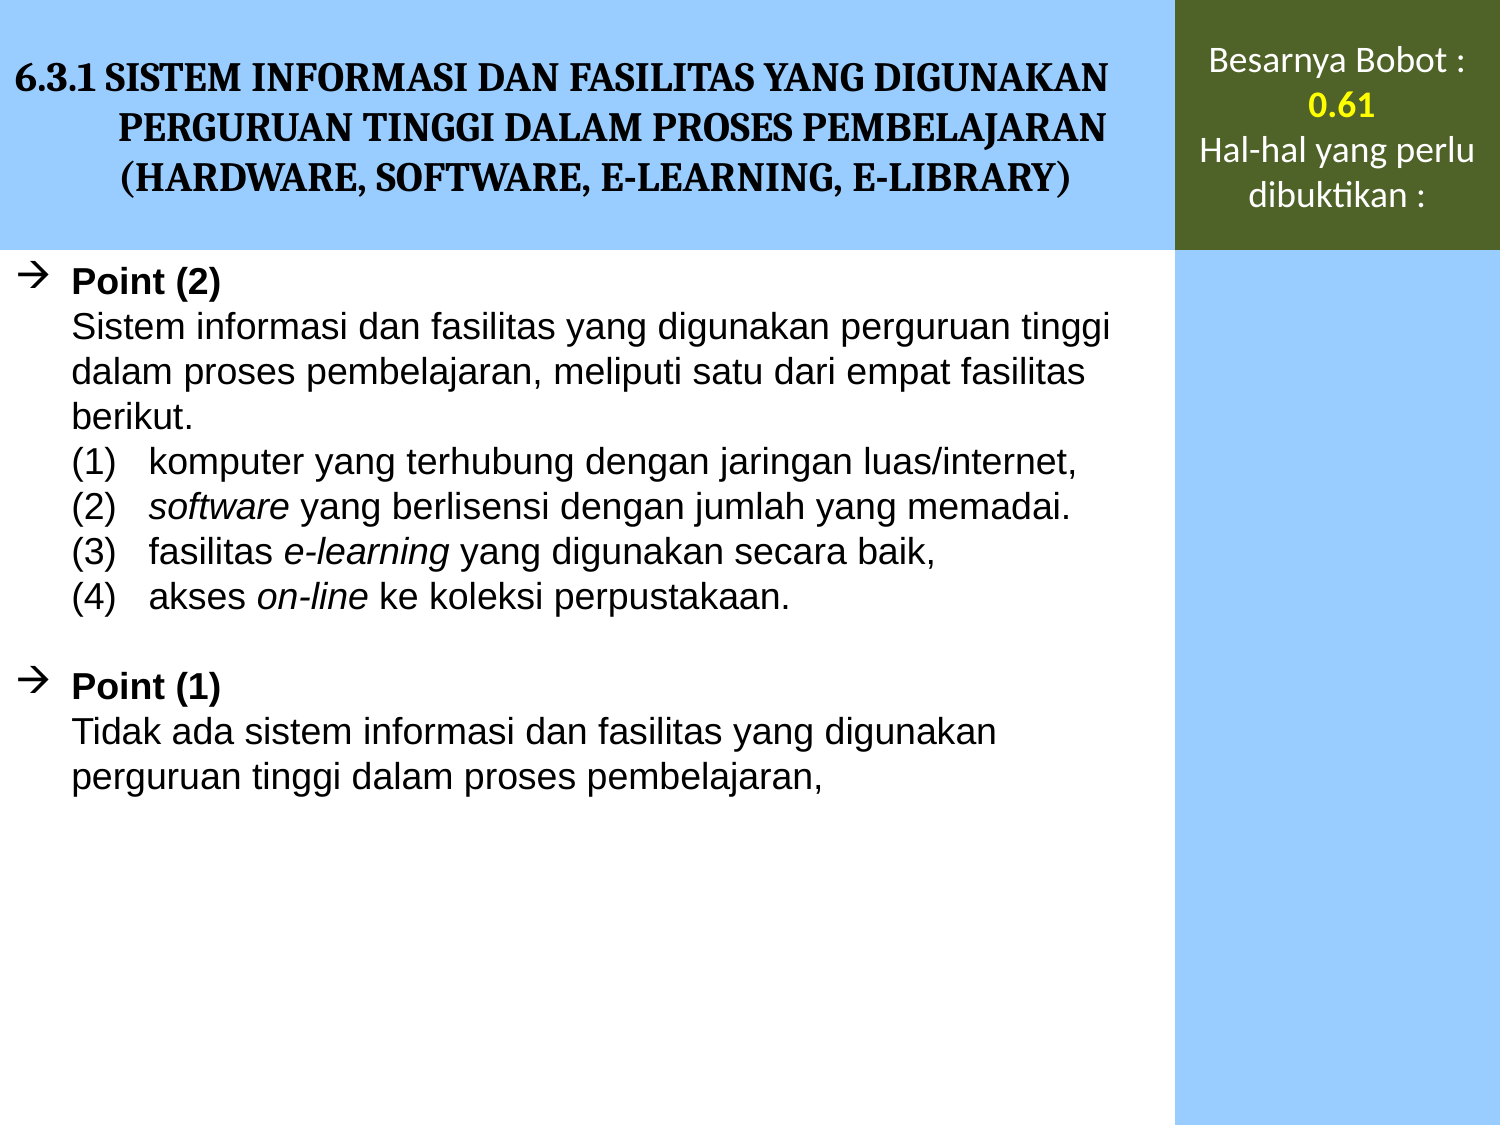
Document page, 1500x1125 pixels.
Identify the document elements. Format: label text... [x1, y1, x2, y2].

text_box [1173, 252, 1500, 1125]
list Point (2) Sistem informasi dan fasilitas yang digunakan perguruan tinggi dalam proses pembelajaran, meliputi satu dari empat fasilitas berikut. (1) komputer yang terhubung dengan jaringan luas/internet, (2) software yang berlisensi dengan jumlah yang memadai. (3) fasilitas e-learning yang digunakan secara baik, (4) akses on-line ke koleksi perpustakaan. Point (1) Tidak ada sistem informasi dan fasilitas yang digunakan perguruan tinggi dalam proses pembelajaran, [0, 252, 1173, 1125]
text_box Besarnya Bobot : 0.61 Hal-hal yang perlu dibuktikan : [1173, 0, 1500, 252]
text_box 6.3.1 SISTEM INFORMASI DAN FASILITAS YANG DIGUNAKAN PERGURUAN TINGGI DALAM PROSES PEMBELAJARAN (HARDWARE, SOFTWARE, E-LEARNING, E-LIBRARY) [0, 0, 1173, 252]
